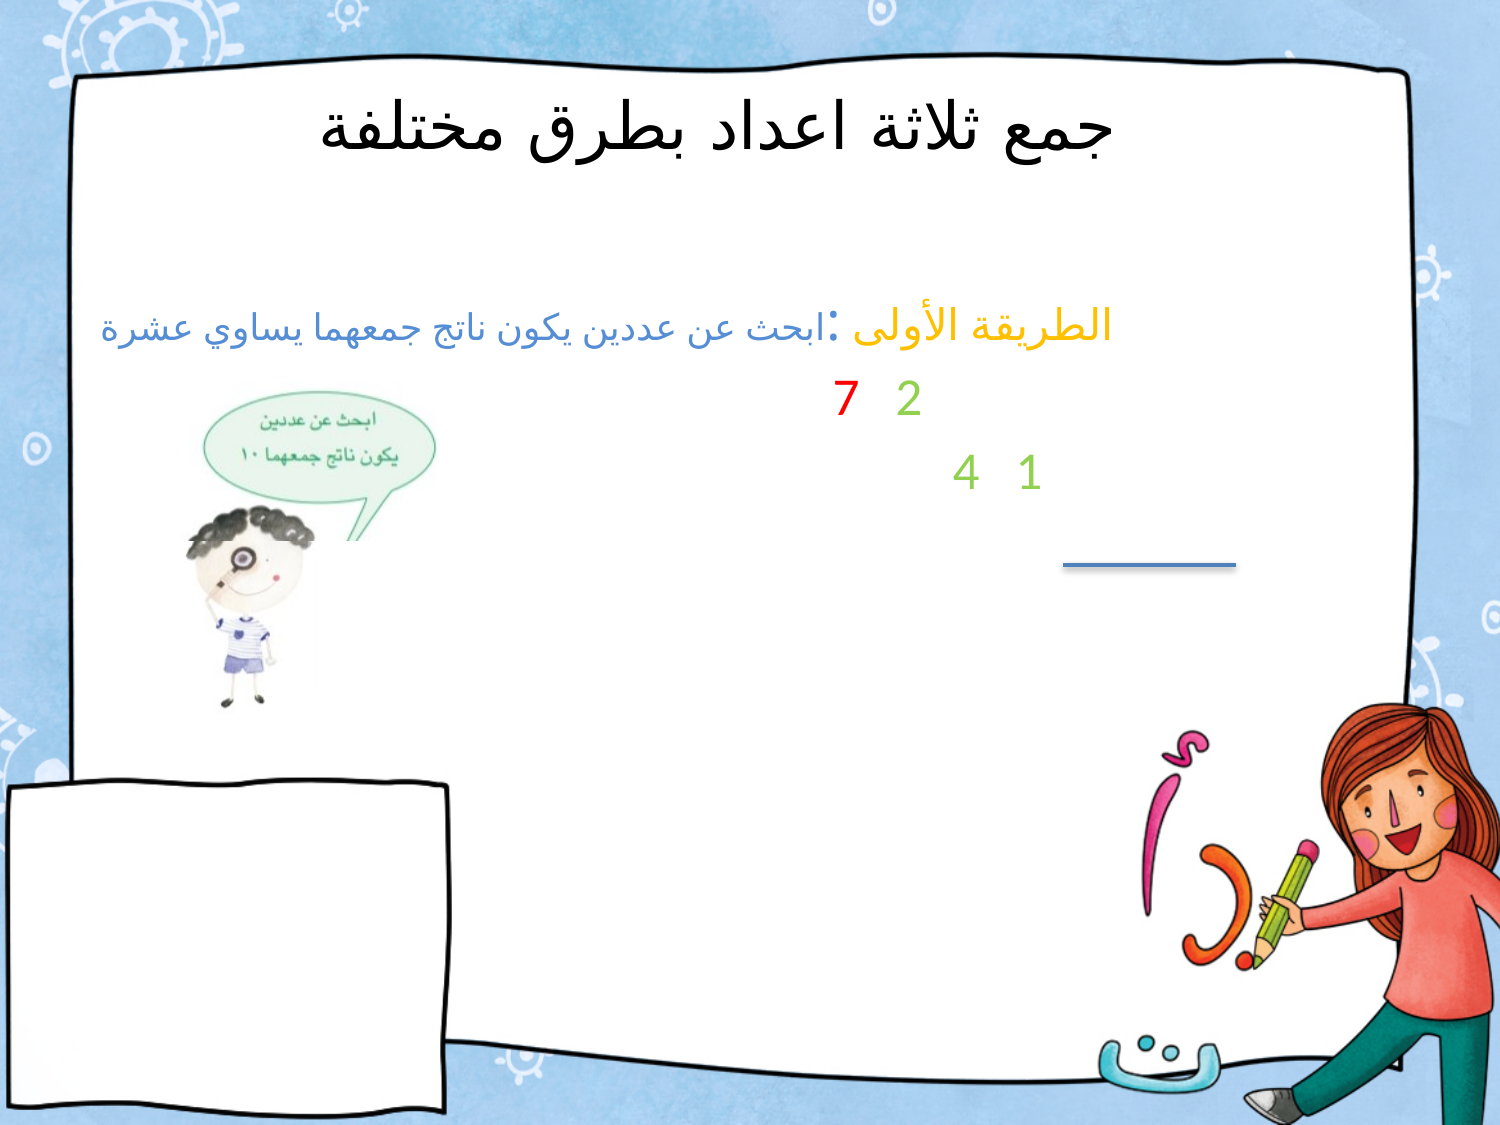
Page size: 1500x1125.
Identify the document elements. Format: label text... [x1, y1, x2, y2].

list الطريقة الأولى :ابحث عن عددين يكون ناتج جمعهما يساوي عشرة 7 2 4 1 + 3 1 4 5 [85, 279, 1394, 851]
picture [0, 0, 1500, 1125]
title جمع ثلاثة اعداد بطرق مختلفة [87, 75, 1348, 250]
